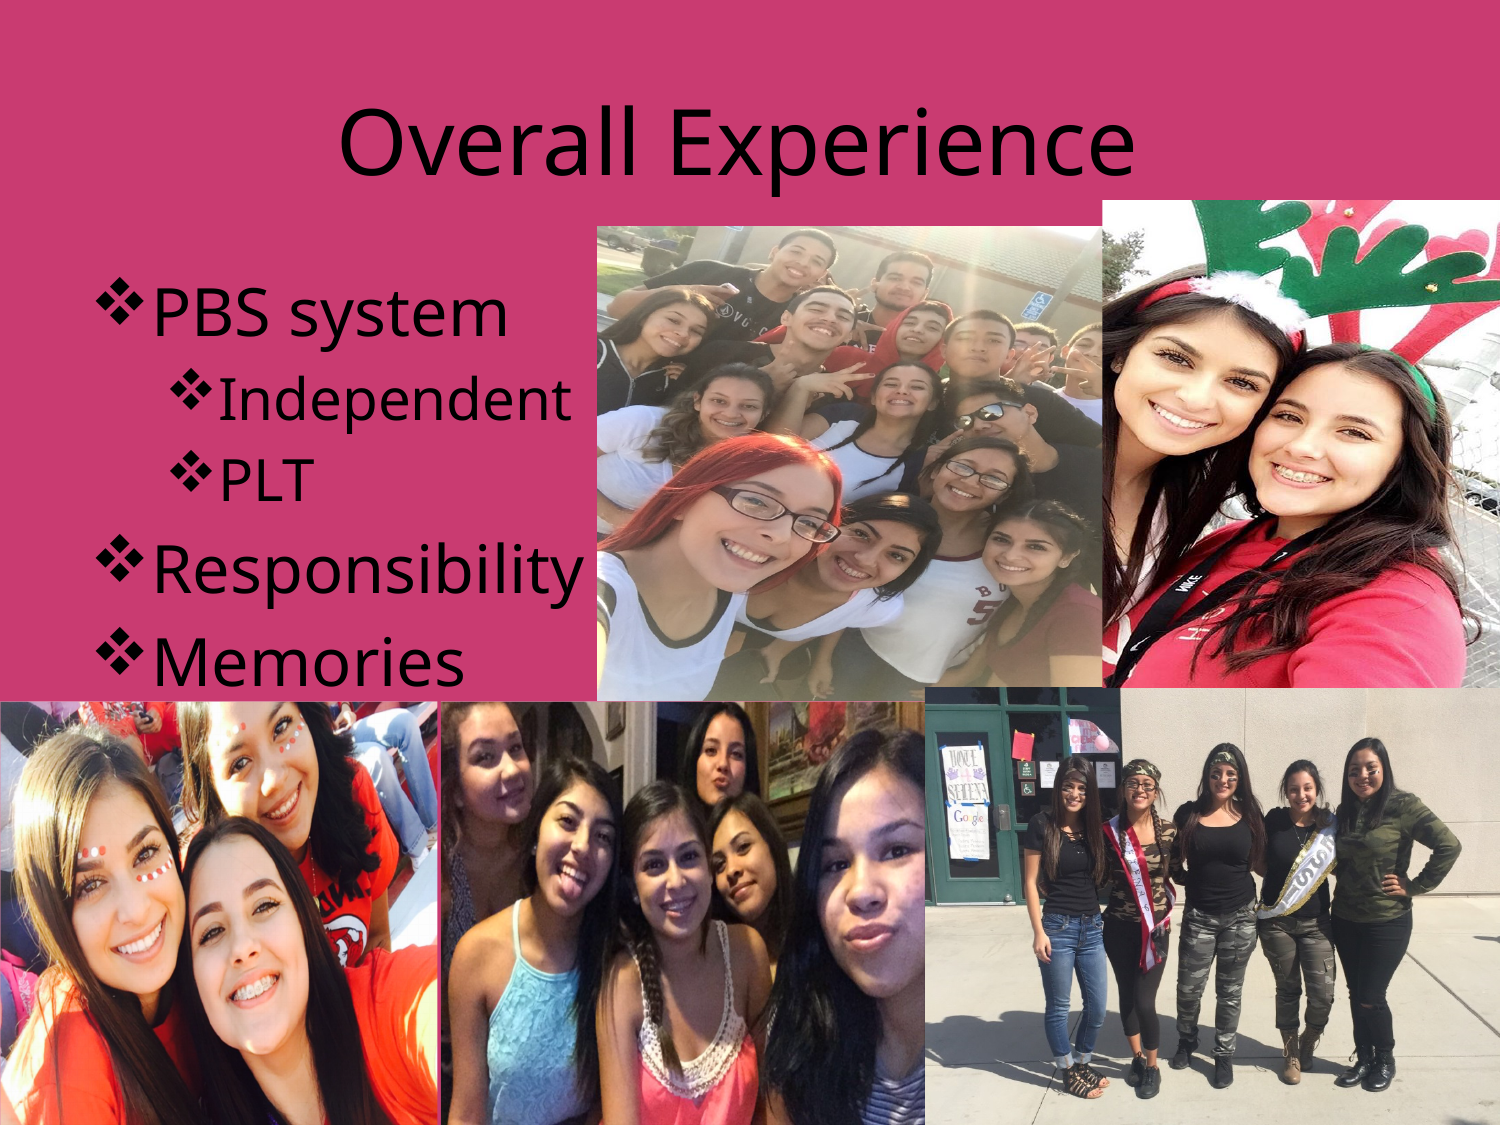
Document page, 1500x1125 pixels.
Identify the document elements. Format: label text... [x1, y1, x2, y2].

list PBS system Independent PLT Responsibility Memories [75, 262, 592, 1005]
picture [440, 199, 1500, 1125]
title Overall Experience [75, 45, 1425, 233]
picture [1, 693, 438, 1125]
